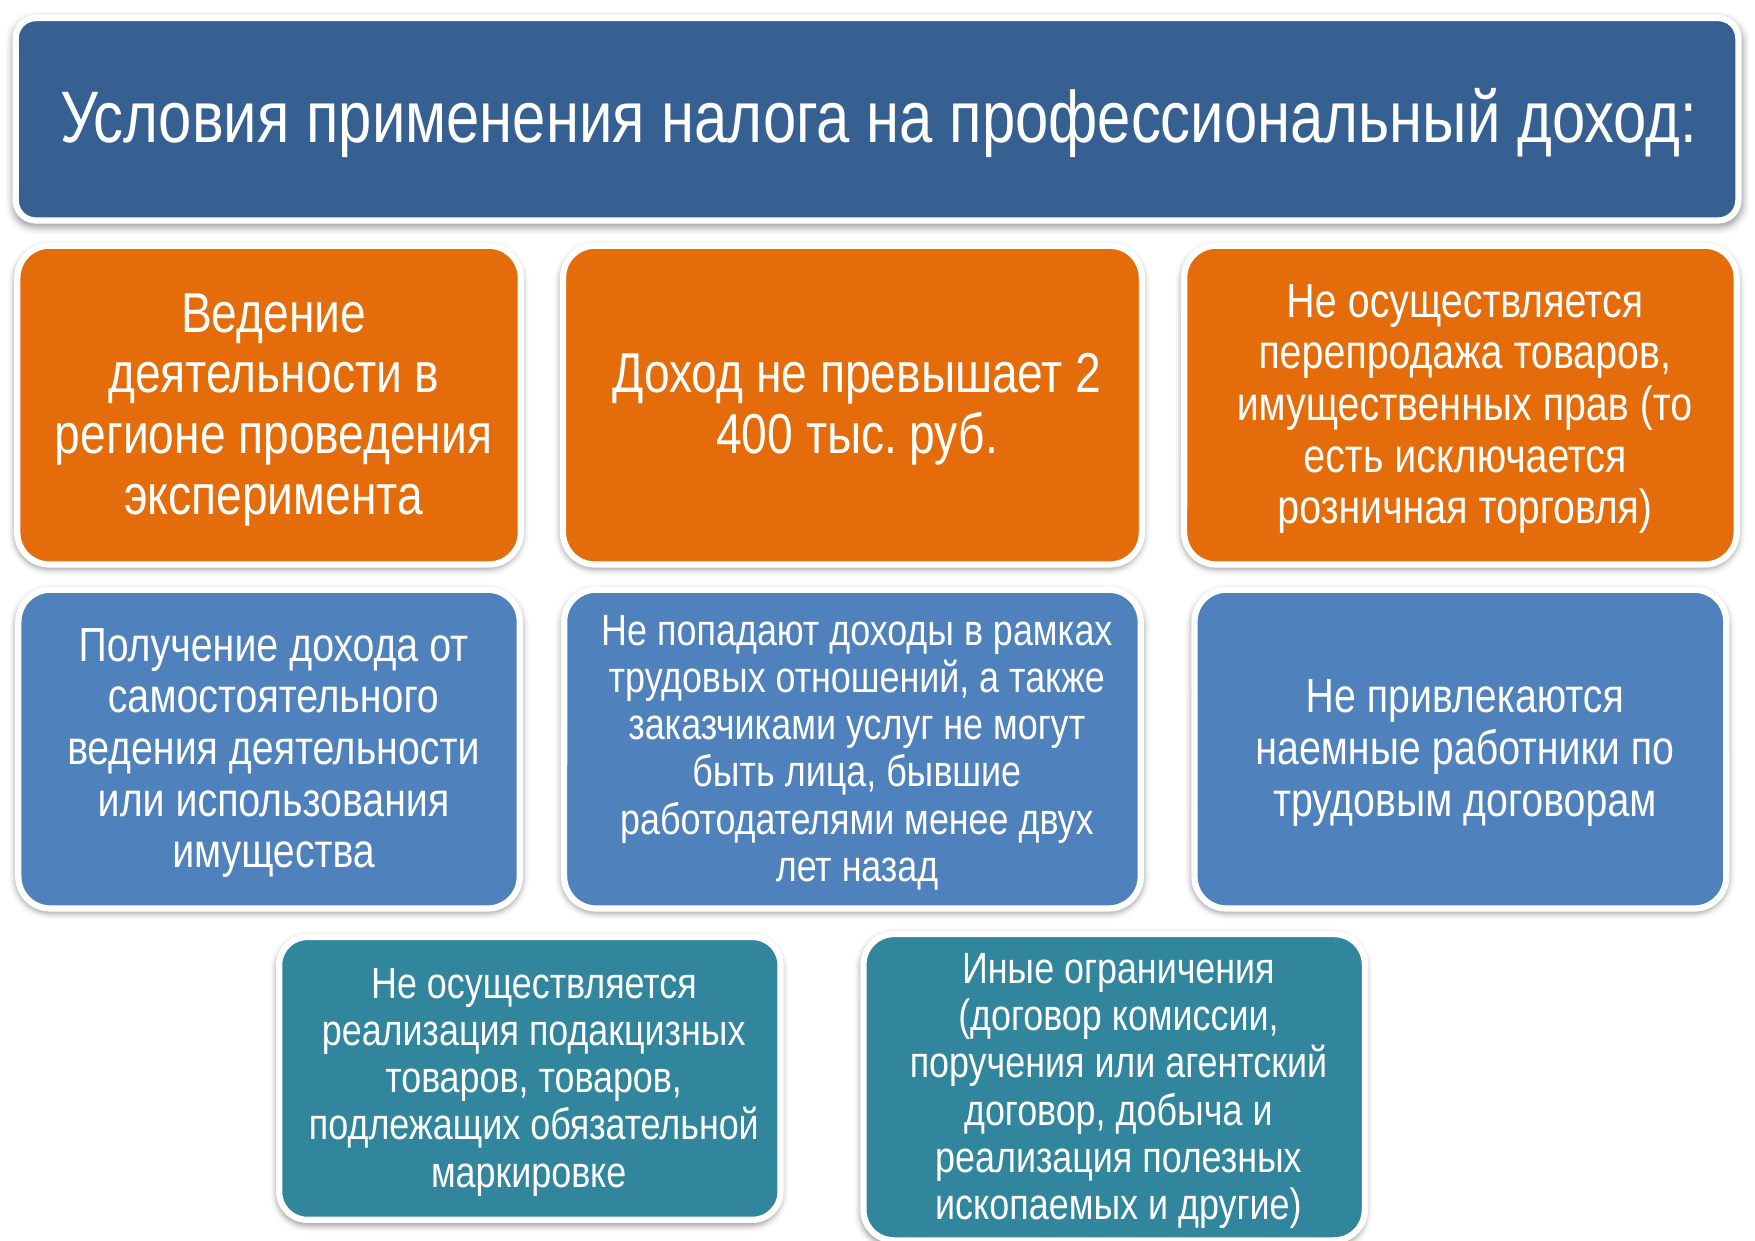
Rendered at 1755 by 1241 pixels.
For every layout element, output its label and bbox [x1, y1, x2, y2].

text_box [14, 17, 1740, 1241]
